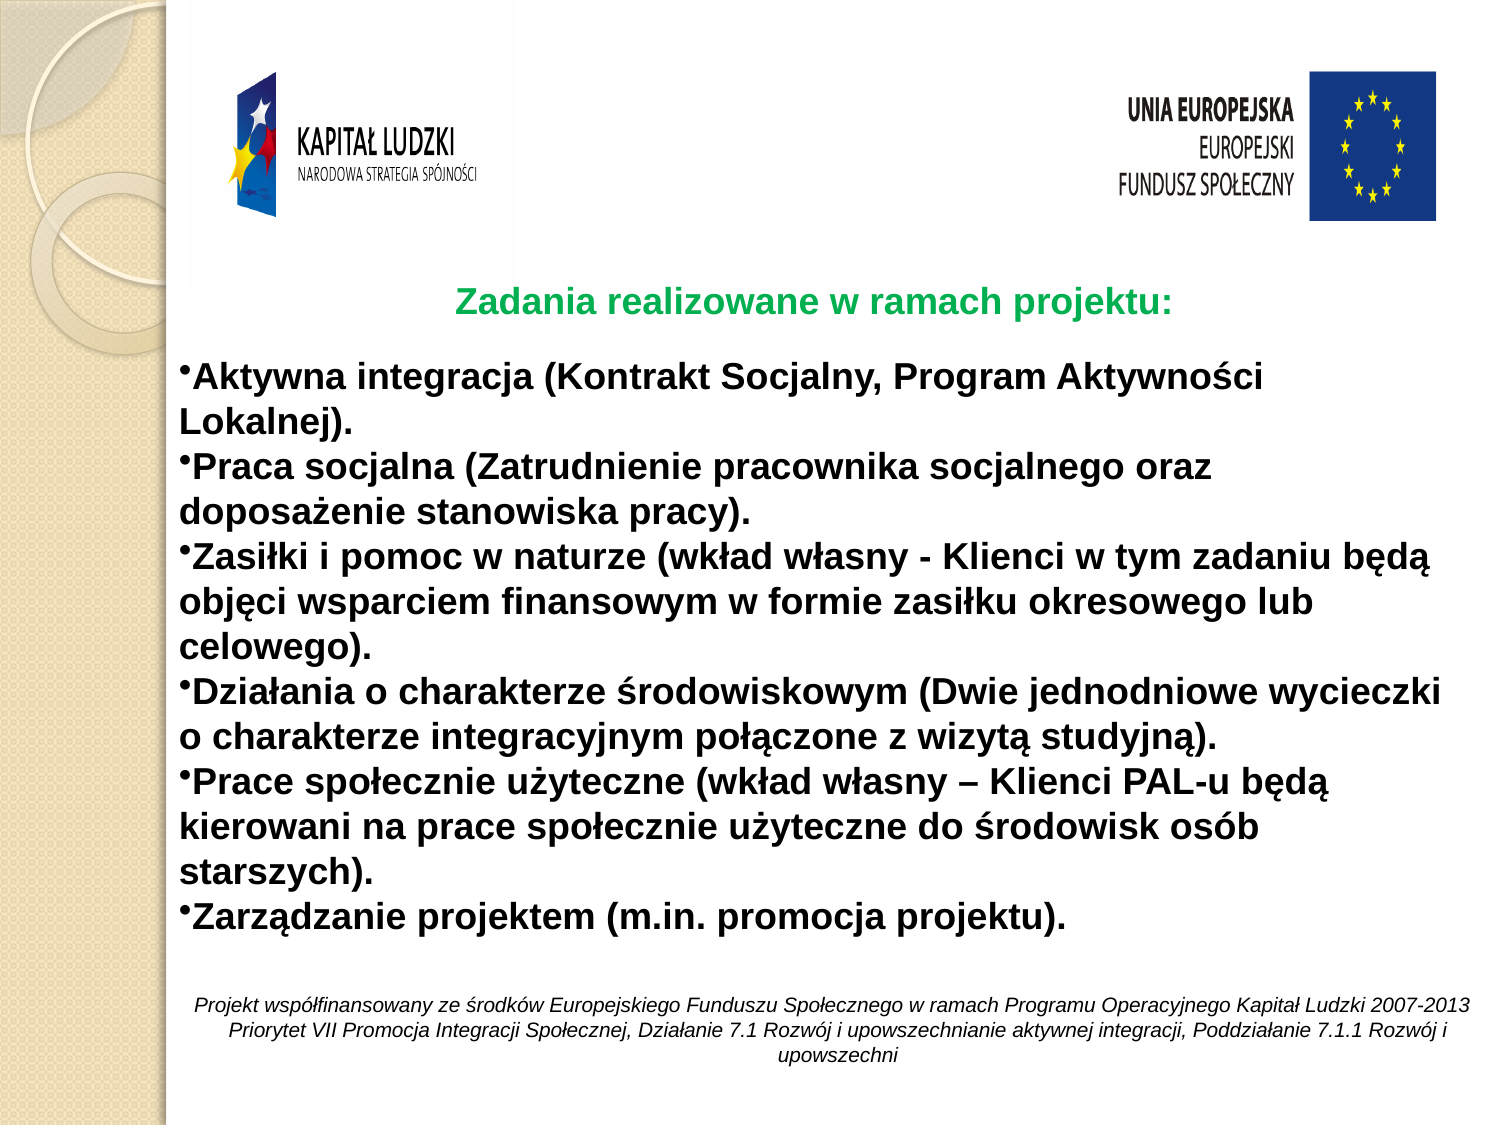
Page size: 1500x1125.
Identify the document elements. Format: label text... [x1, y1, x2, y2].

picture [187, 0, 516, 294]
picture [1089, 23, 1465, 270]
text_box Projekt współfinansowany ze środków Europejskiego Funduszu Społecznego w ramach Programu Operacyjnego Kapitał Ludzki 2007-2013 Priorytet VII Promocja Integracji Społecznej, Działanie 7.1 Rozwój i upowszechnianie aktywnej integracji, Poddziałanie 7.1.1 Rozwój i upowszechni [175, 984, 1500, 1075]
text_box Zadania realizowane w ramach projektu: Aktywna integracja (Kontrakt Socjalny, Program Aktywności Lokalnej). Praca socjalna (Zatrudnienie pracownika socjalnego oraz doposażenie stanowiska pracy). Zasiłki i pomoc w naturze (wkład własny - Klienci w tym zadaniu będą objęci wsparciem finansowym w formie zasiłku okresowego lub celowego). Działania o charakterze środowiskowym (Dwie jednodniowe wycieczki o charakterze integracyjnym połączone z wizytą studyjną). Prace społecznie użyteczne (wkład własny – Klienci PAL-u będą kierowani na prace społecznie użyteczne do środowisk osób starszych). Zarządzanie projektem (m.in. promocja projektu). [164, 269, 1465, 945]
